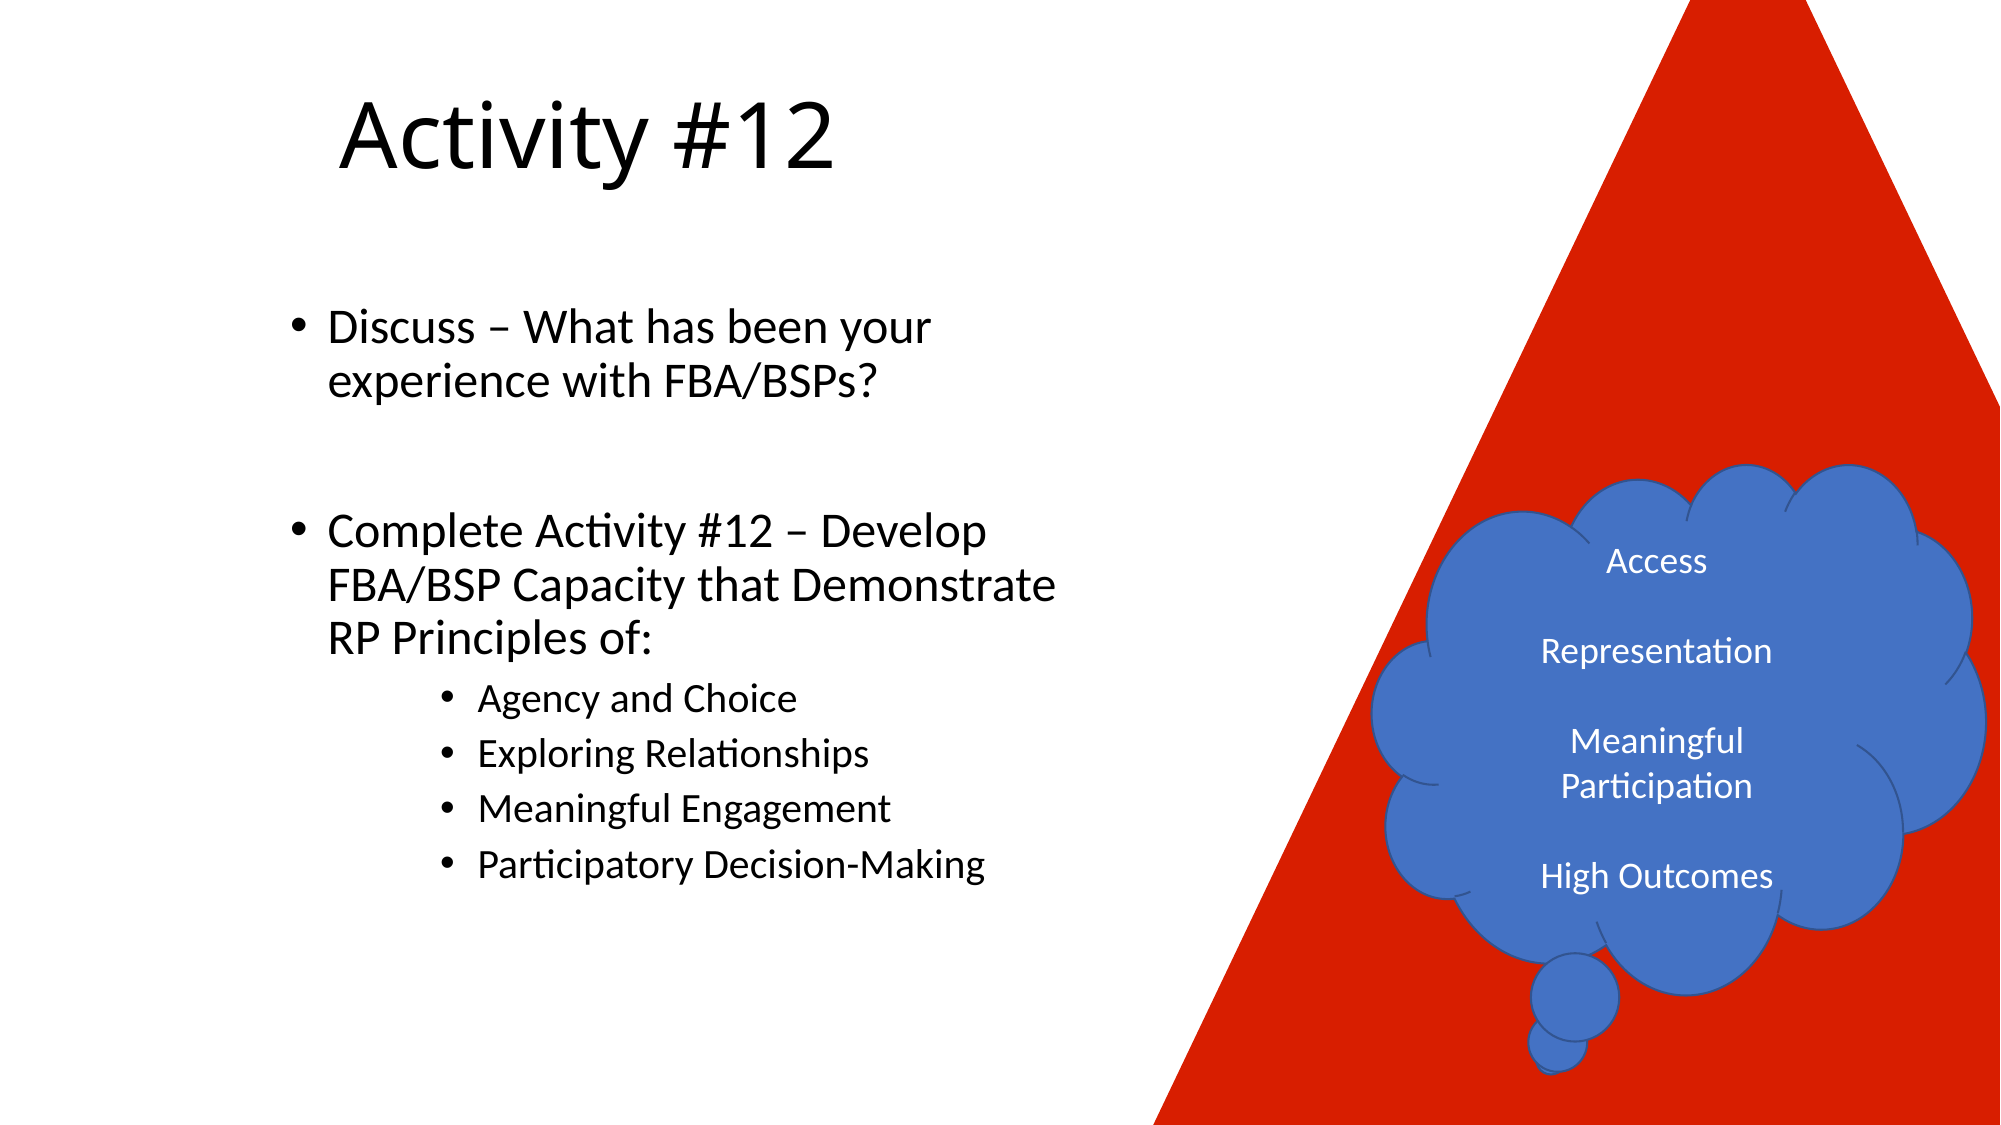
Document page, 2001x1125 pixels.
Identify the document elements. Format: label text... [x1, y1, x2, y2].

list Discuss – What has been your experience with FBA/BSPs? Complete Activity #12 – Develop FBA/BSP Capacity that Demonstrate RP Principles of: Agency and Choice Exploring Relationships Meaningful Engagement Participatory Decision-Making [275, 292, 1088, 1125]
text_box [1153, 0, 2000, 1125]
text_box Access Representation Meaningful Participation High Outcomes [1370, 463, 1988, 1076]
title Activity #12 [324, 45, 1200, 233]
